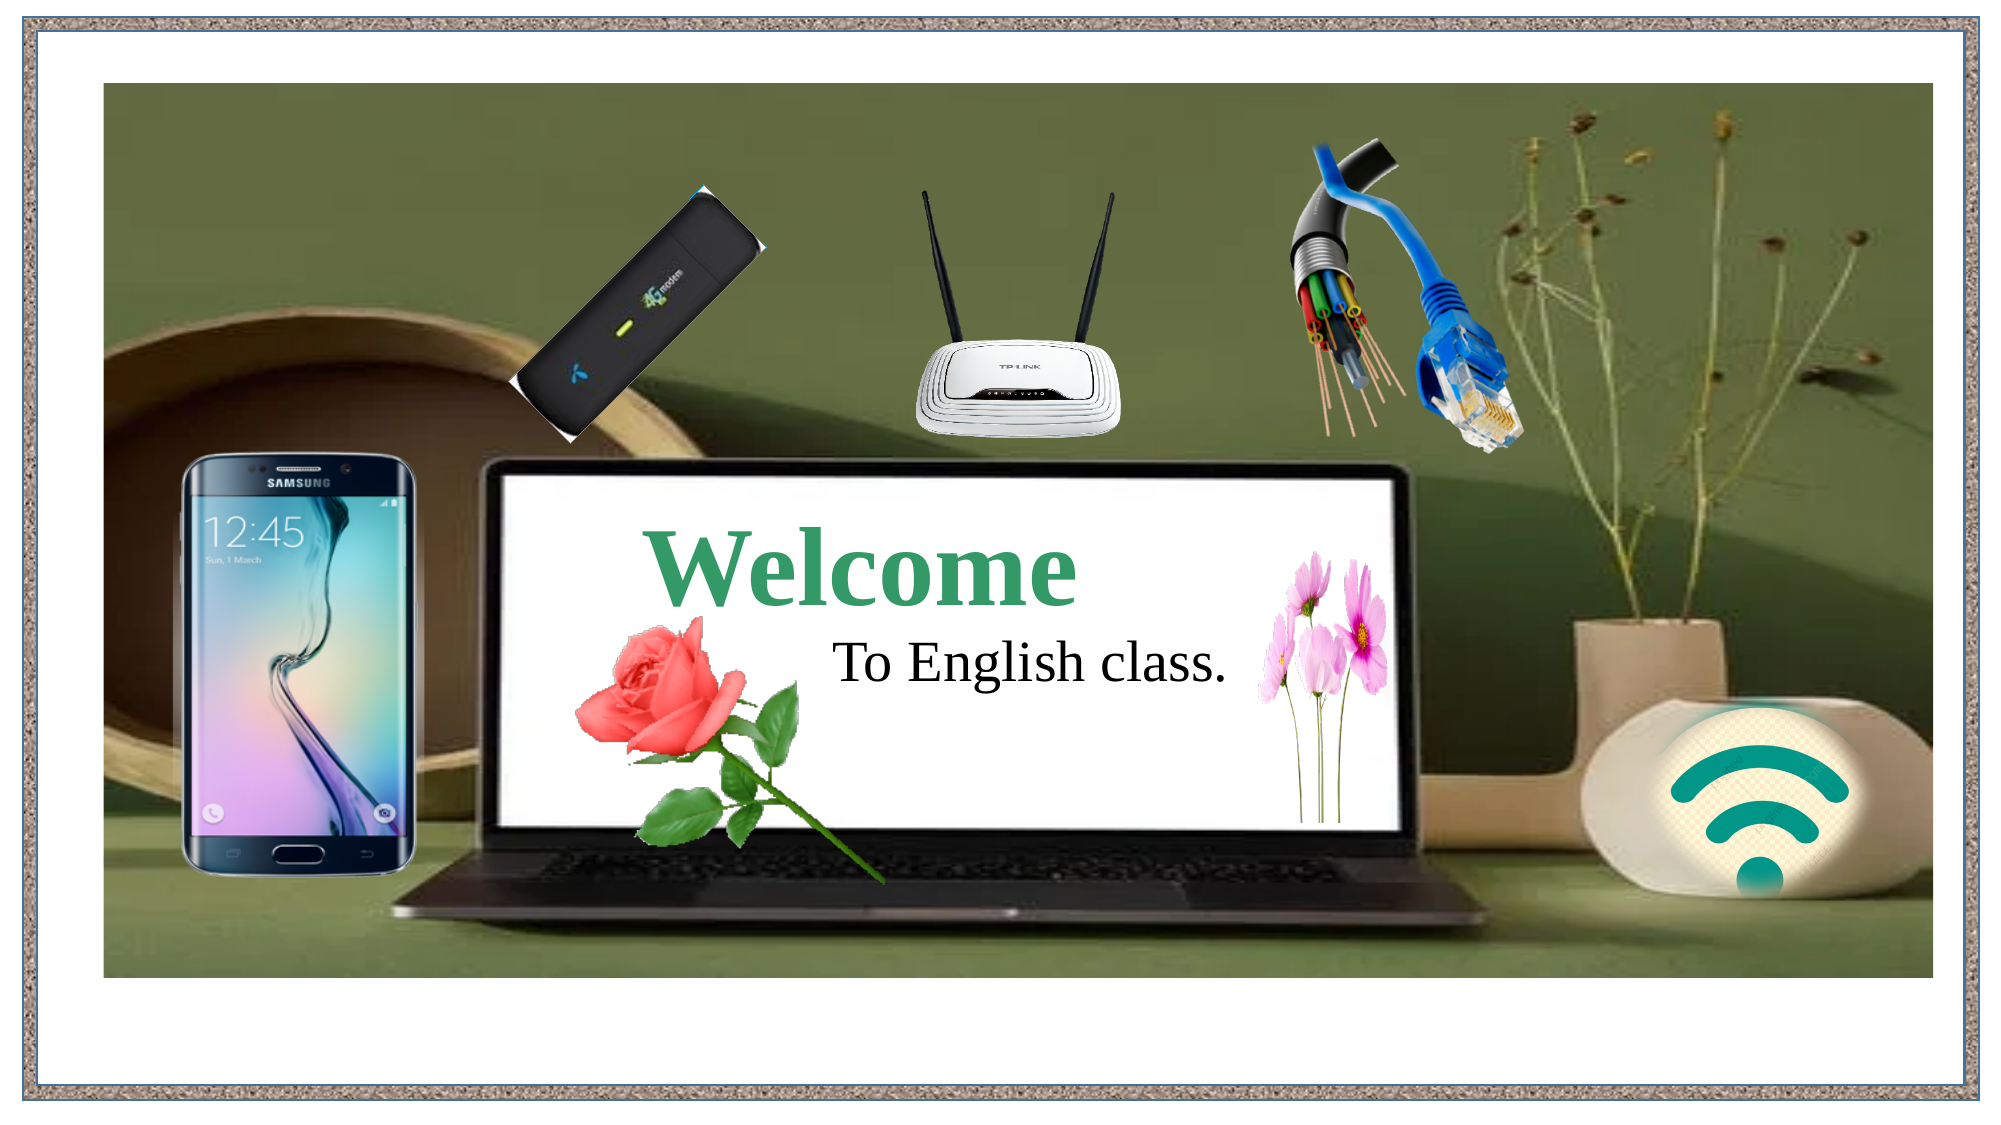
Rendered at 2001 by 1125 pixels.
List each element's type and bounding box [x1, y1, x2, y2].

picture [24, 18, 1978, 1099]
text_box [103, 83, 1934, 978]
